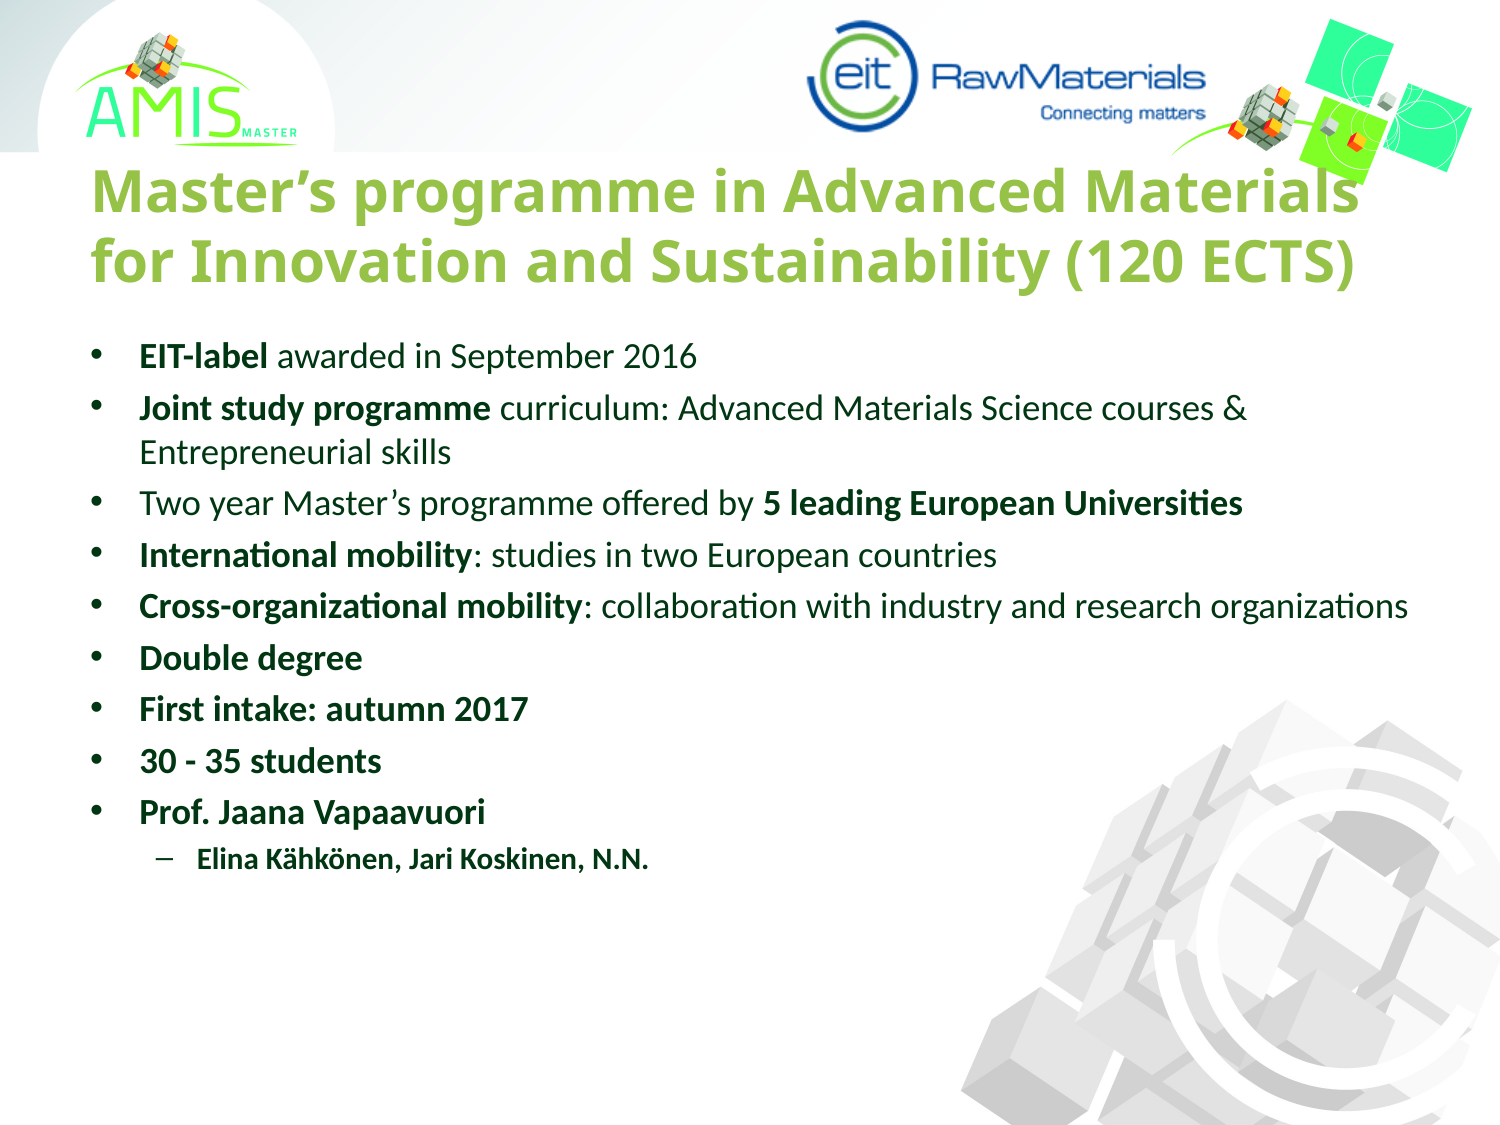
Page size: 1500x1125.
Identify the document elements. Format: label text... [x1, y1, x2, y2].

picture [0, 0, 1500, 1125]
title Master’s programme in Advanced Materials for Innovation and Sustainability (120 ECTS) [75, 185, 1425, 262]
list EIT-label awarded in September 2016 Joint study programme curriculum: Advanced Materials Science courses & Entrepreneurial skills Two year Master’s programme offered by 5 leading European Universities International mobility: studies in two European countries Cross-organizational mobility: collaboration with industry and research organizations Double degree First intake: autumn 2017 30 - 35 students Prof. Jaana Vapaavuori Elina Kähkönen, Jari Koskinen, N.N. [75, 262, 1425, 919]
